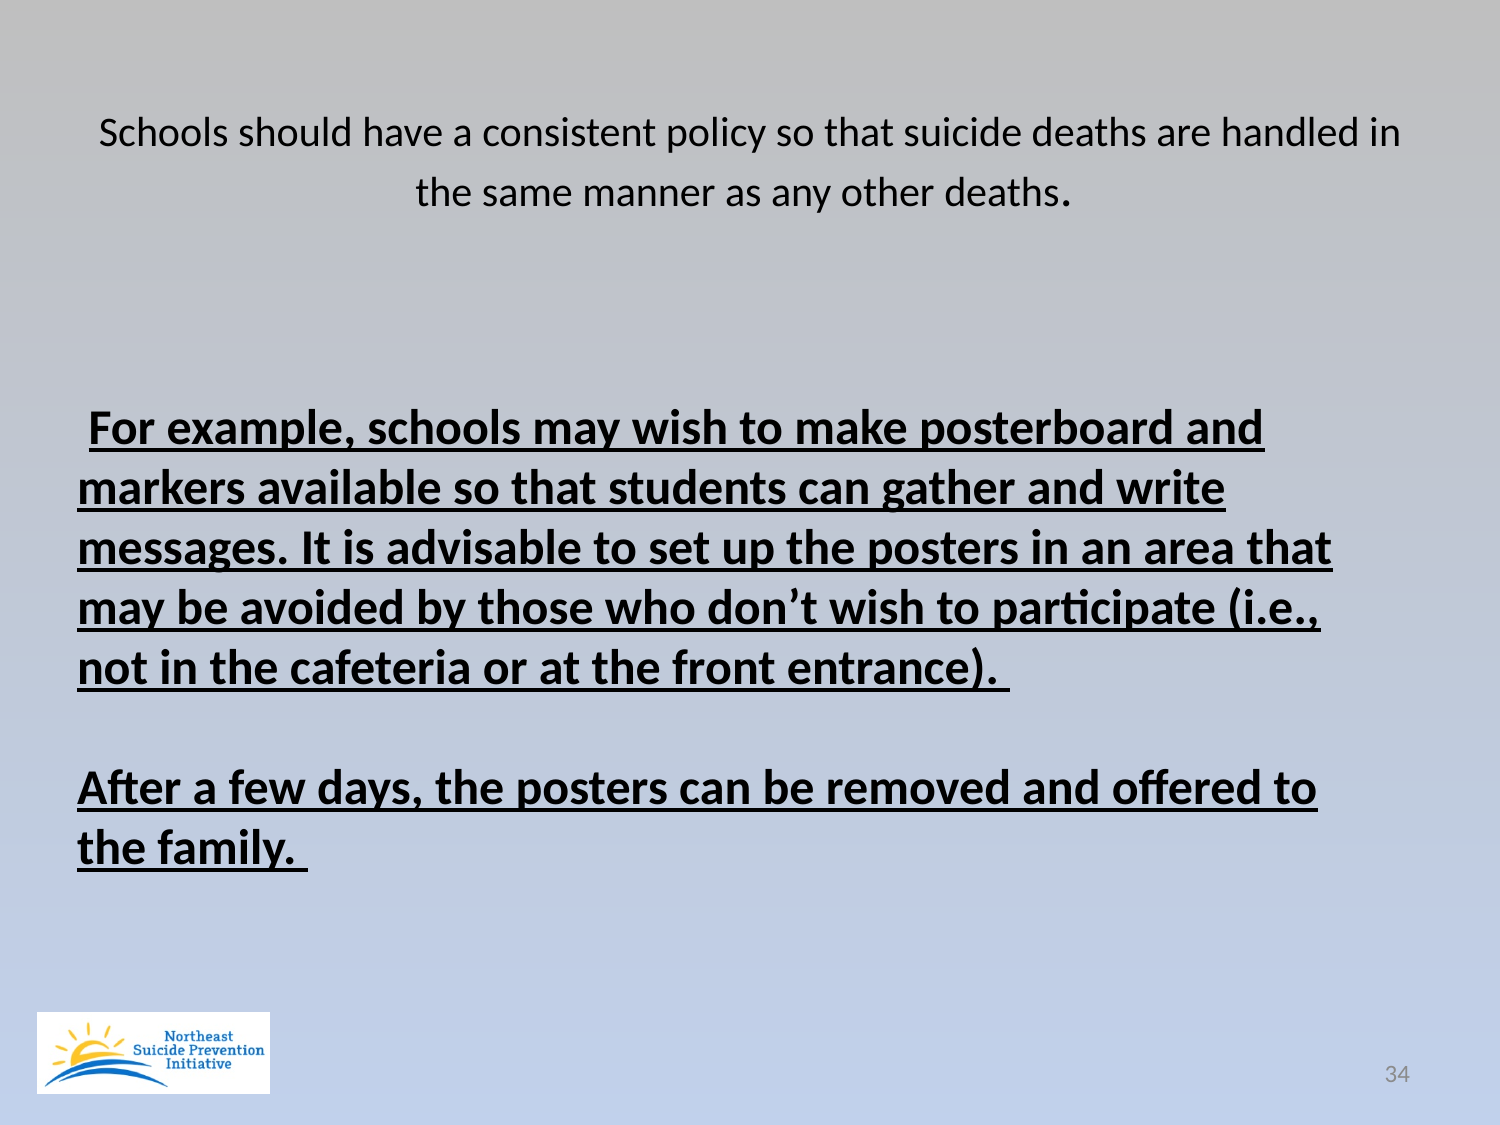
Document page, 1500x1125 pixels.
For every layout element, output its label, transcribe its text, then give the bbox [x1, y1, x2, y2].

picture [37, 1012, 270, 1094]
slide_number 34 [1074, 1042, 1425, 1103]
title Schools should have a consistent policy so that suicide deaths are handled in the same manner as any other deaths. [75, 45, 1425, 288]
text_box For example, schools may wish to make posterboard and markers available so that students can gather and write messages. It is advisable to set up the posters in an area that may be avoided by those who don’t wish to participate (i.e., not in the cafeteria or at the front entrance). After a few days, the posters can be removed and offered to the family. [62, 327, 1413, 1018]
